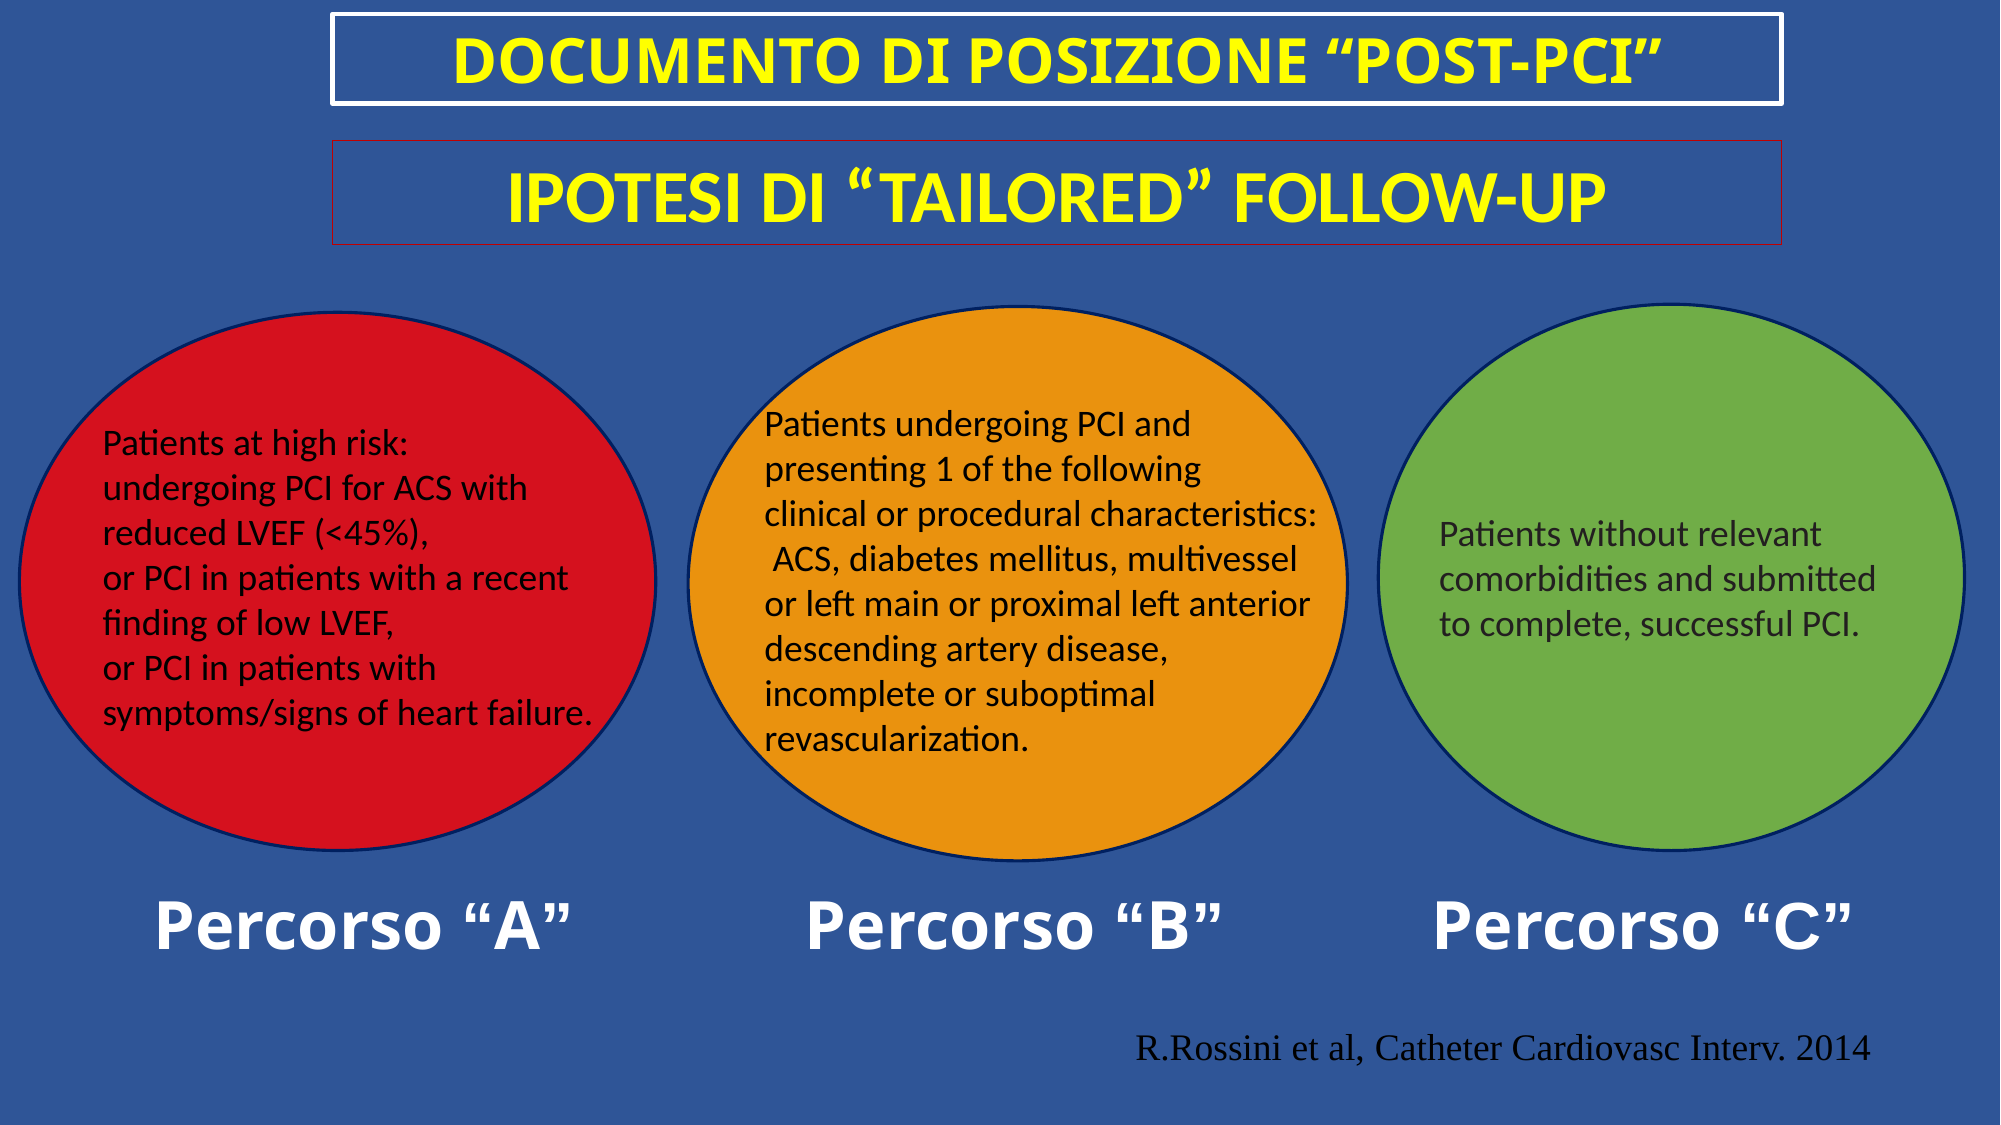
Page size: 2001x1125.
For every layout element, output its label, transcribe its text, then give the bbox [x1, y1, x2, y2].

text_box [92, 312, 583, 410]
text_box Patients undergoing PCI and presenting 1 of the following clinical or procedural characteristics: ACS, diabetes mellitus, multivessel or left main or proximal left anterior descending artery disease, incomplete or suboptimal revascularization. [749, 392, 1352, 767]
text_box [779, 306, 1256, 392]
text_box DOCUMENTO DI POSIZIONE “POST-PCI” [332, 13, 1782, 104]
text_box R.Rossini et al, Catheter Cardiovasc Interv. 2014 [1120, 1015, 1887, 1076]
text_box [620, 457, 656, 706]
text_box Patients without relevant comorbidities and submitted to complete, successful PCI. [1424, 501, 1949, 652]
text_box Patients at high risk: undergoing PCI for ACS with reduced LVEF (<45%), or PCI in patients with a recent finding of low LVEF, or PCI in patients with symptoms/signs of heart failure. [87, 410, 620, 741]
text_box [19, 415, 594, 851]
text_box [770, 767, 1266, 861]
text_box [688, 423, 749, 745]
text_box Percorso “A” Percorso “B” Percorso “C” [138, 875, 1965, 971]
text_box IPOTESI DI “TAILORED” FOLLOW-UP [332, 140, 1782, 245]
text_box [1378, 304, 1965, 851]
